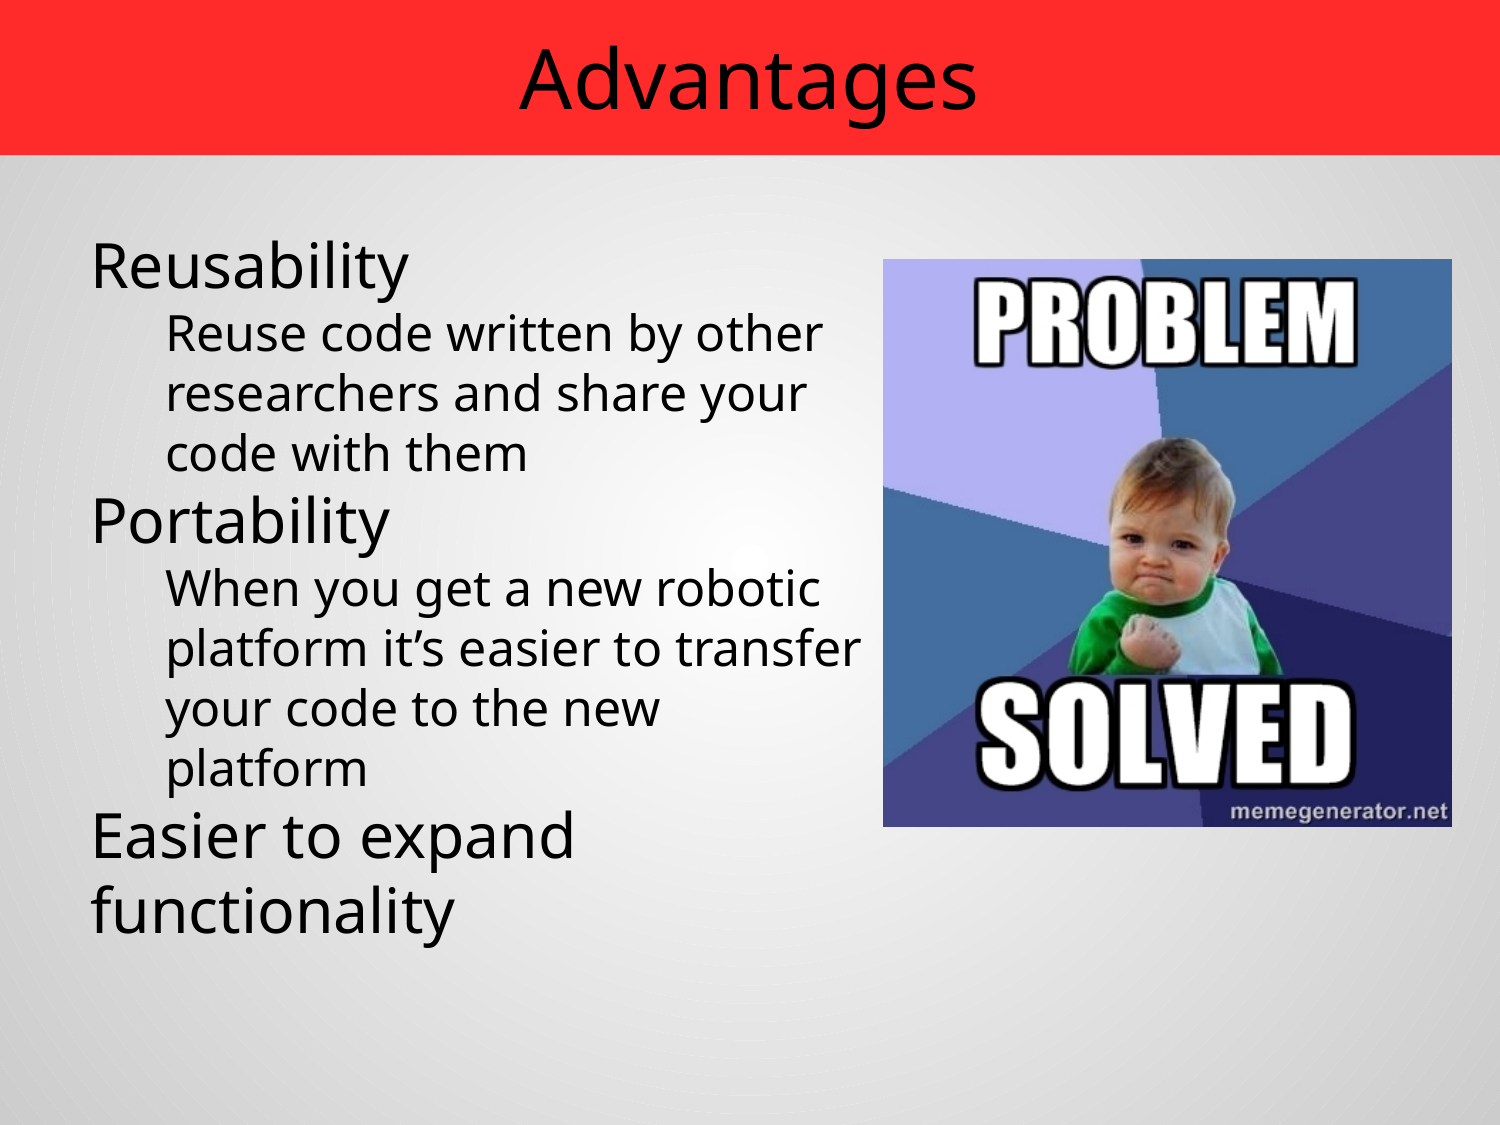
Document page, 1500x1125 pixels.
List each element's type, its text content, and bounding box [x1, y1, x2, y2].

list Reusability Reuse code written by other researchers and share your code with them Portability When you get a new robotic platform it’s easier to transfer your code to the new platform Easier to expand functionality [75, 211, 884, 1043]
title Advantages [0, 14, 1500, 141]
picture [883, 258, 1452, 827]
